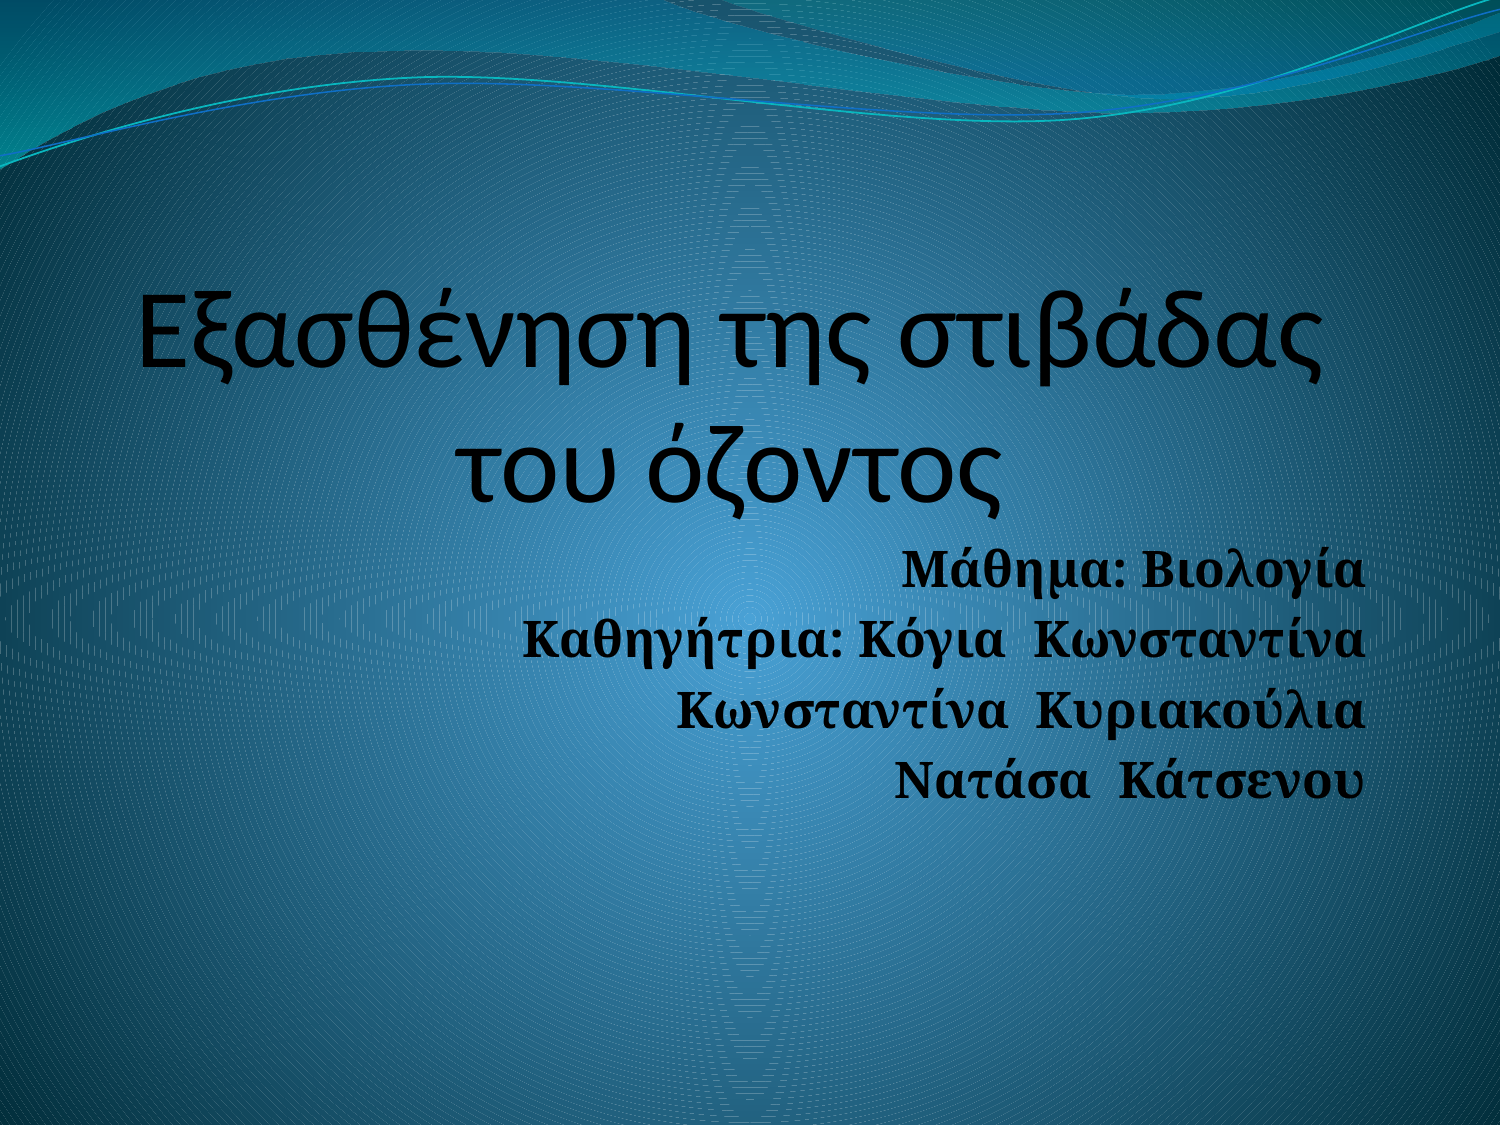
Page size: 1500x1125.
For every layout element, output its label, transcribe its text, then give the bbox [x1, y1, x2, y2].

title Εξασθένηση της στιβάδας του όζοντος [87, 224, 1376, 525]
subtitle Μάθημα: Βιολογία Καθηγήτρια: Κόγια Κωνσταντίνα Κωνσταντίνα Κυριακούλια Νατάσα Κάτσενου [87, 529, 1376, 818]
